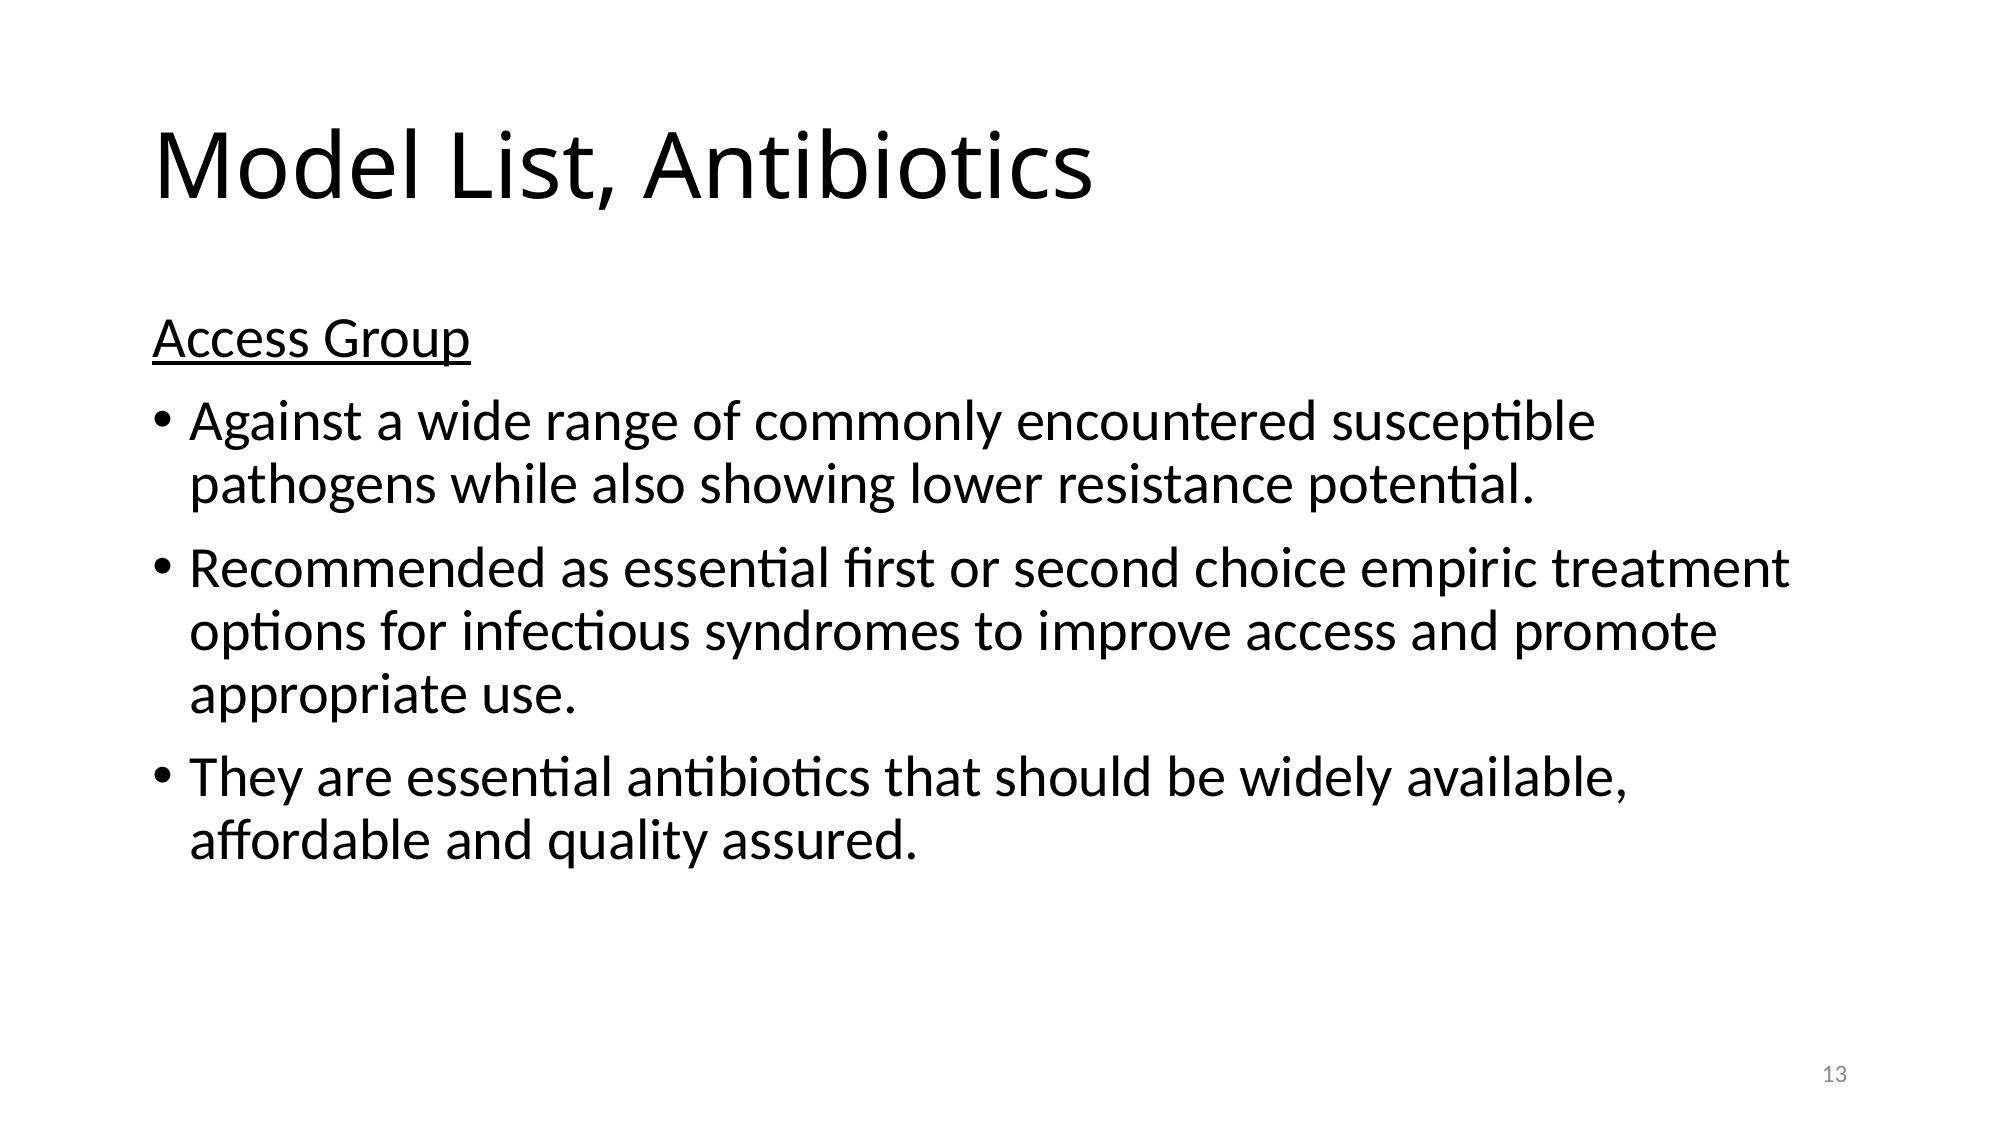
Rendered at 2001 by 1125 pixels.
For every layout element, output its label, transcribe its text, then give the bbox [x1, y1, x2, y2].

slide_number 13 [1412, 1042, 1863, 1103]
list Access Group Against a wide range of commonly encountered susceptible pathogens while also showing lower resistance potential. Recommended as essential first or second choice empiric treatment options for infectious syndromes to improve access and promote appropriate use. They are essential antibiotics that should be widely available, affordable and quality assured. [137, 299, 1863, 1014]
title Model List, Antibiotics [137, 59, 1863, 278]
